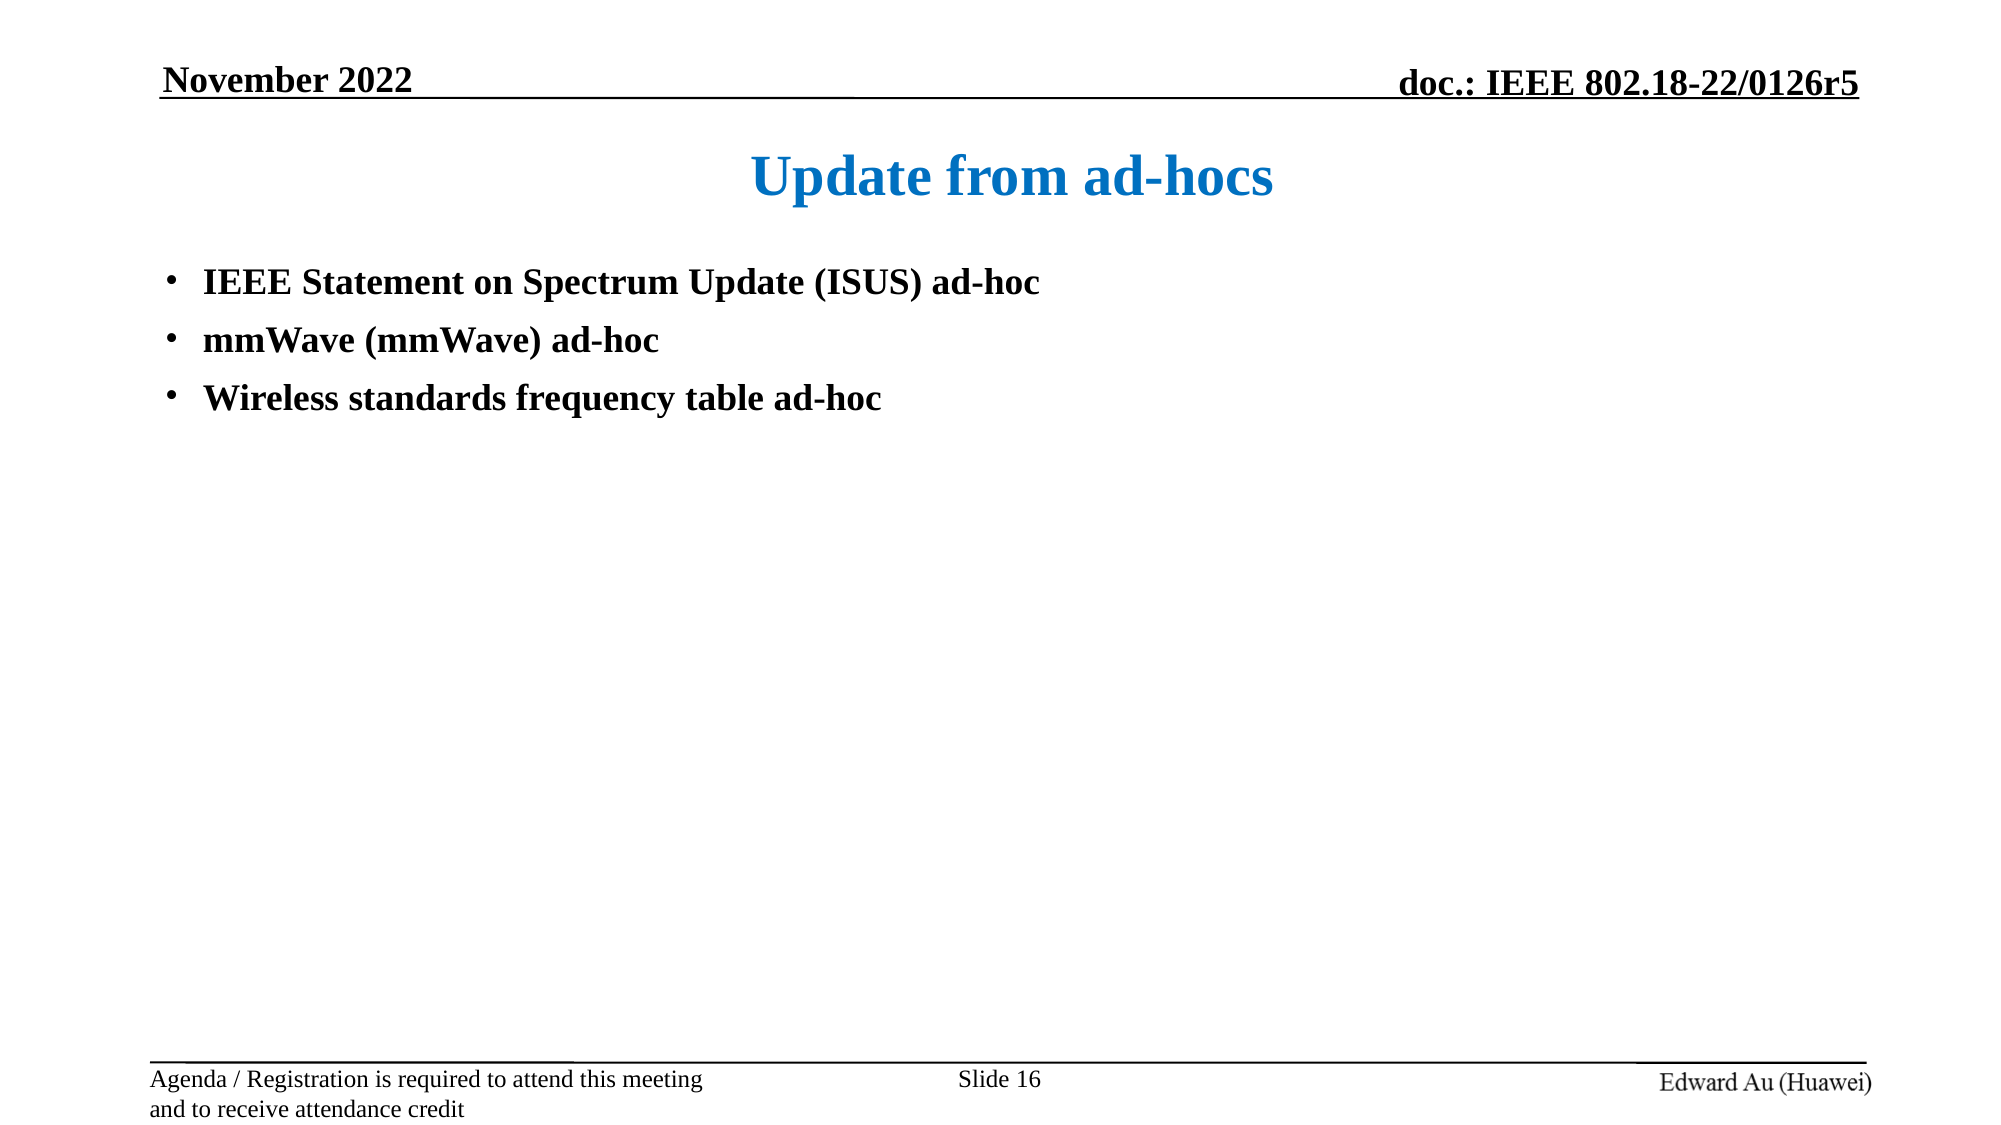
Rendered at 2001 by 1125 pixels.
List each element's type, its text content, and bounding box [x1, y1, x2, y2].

list IEEE Statement on Spectrum Update (ISUS) ad-hoc mmWave (mmWave) ad-hoc Wireless standards frequency table ad-hoc [149, 249, 1869, 925]
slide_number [162, 54, 663, 99]
picture [1174, 1058, 1887, 1113]
slide_number Slide 16 [933, 1061, 1067, 1123]
title Update from ad-hocs [162, 99, 1864, 246]
